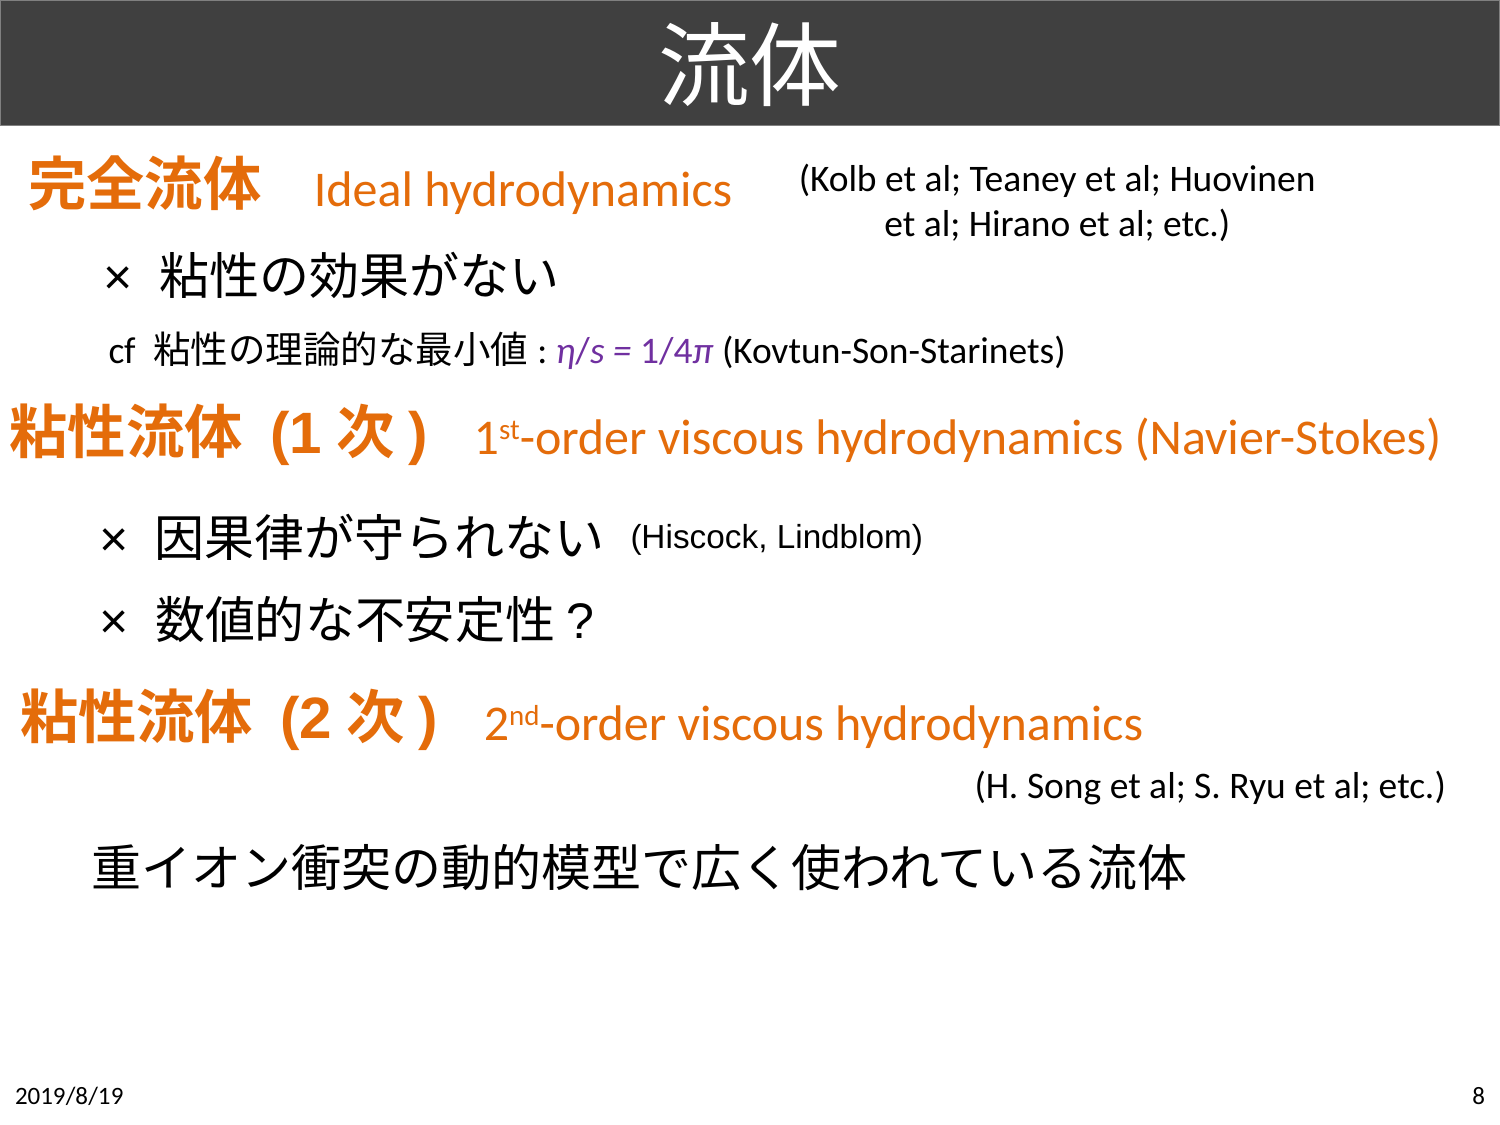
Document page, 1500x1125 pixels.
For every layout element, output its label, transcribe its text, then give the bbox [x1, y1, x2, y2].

text_box 粘性流体 (2次) [5, 673, 453, 758]
text_box 1st-order viscous hydrodynamics (Navier-Stokes) [459, 397, 1457, 473]
text_box 2nd-order viscous hydrodynamics [469, 682, 1159, 758]
text_box 完全流体 [13, 140, 277, 225]
slide_number 8 [1149, 1065, 1500, 1125]
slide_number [0, 1065, 350, 1125]
title 流体 [0, 0, 1500, 126]
text_box (H. Song et al; S. Ryu et al; etc.) [921, 753, 1500, 814]
text_box × 粘性の効果がない [89, 237, 575, 313]
text_box × 因果律が守られない [84, 499, 620, 574]
text_box × 数値的な不安定性? [84, 581, 610, 657]
text_box (Hiscock, Lindblom) [615, 508, 939, 563]
text_box 重イオン衝突の動的模型で広く使われている流体 [76, 828, 1203, 904]
text_box Ideal hydrodynamics [299, 148, 748, 224]
text_box cf 粘性の理論的な最小値: η/s = 1/4π (Kovtun-Son-Starinets) [93, 318, 1081, 379]
text_box (Kolb et al; Teaney et al; Huovinen et al; Hirano et al; etc.) [767, 146, 1347, 252]
text_box 粘性流体 (1次) [0, 387, 443, 473]
